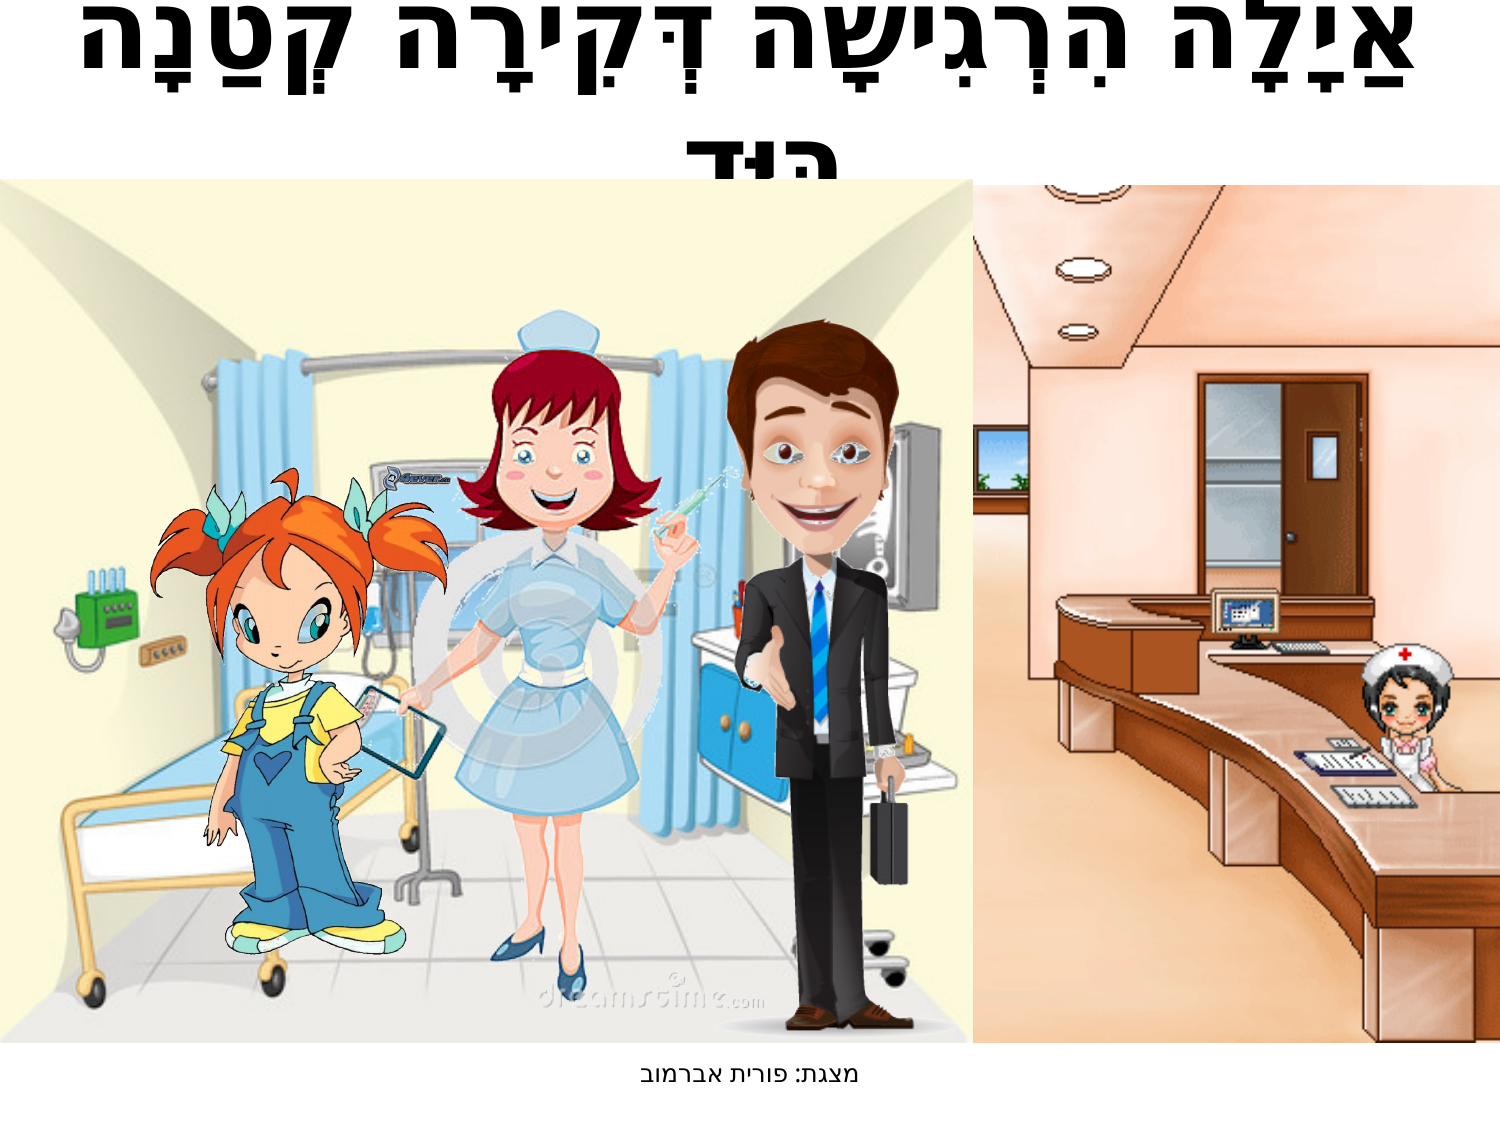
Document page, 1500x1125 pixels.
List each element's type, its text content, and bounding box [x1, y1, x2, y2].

picture [0, 178, 1500, 1043]
footer מצגת: פורית אברמוב [512, 1051, 988, 1103]
title אַיָלָה הִרְגִישָׁה דְּקִירָה קְטַנָה בַּיָּד. [0, 0, 1500, 184]
